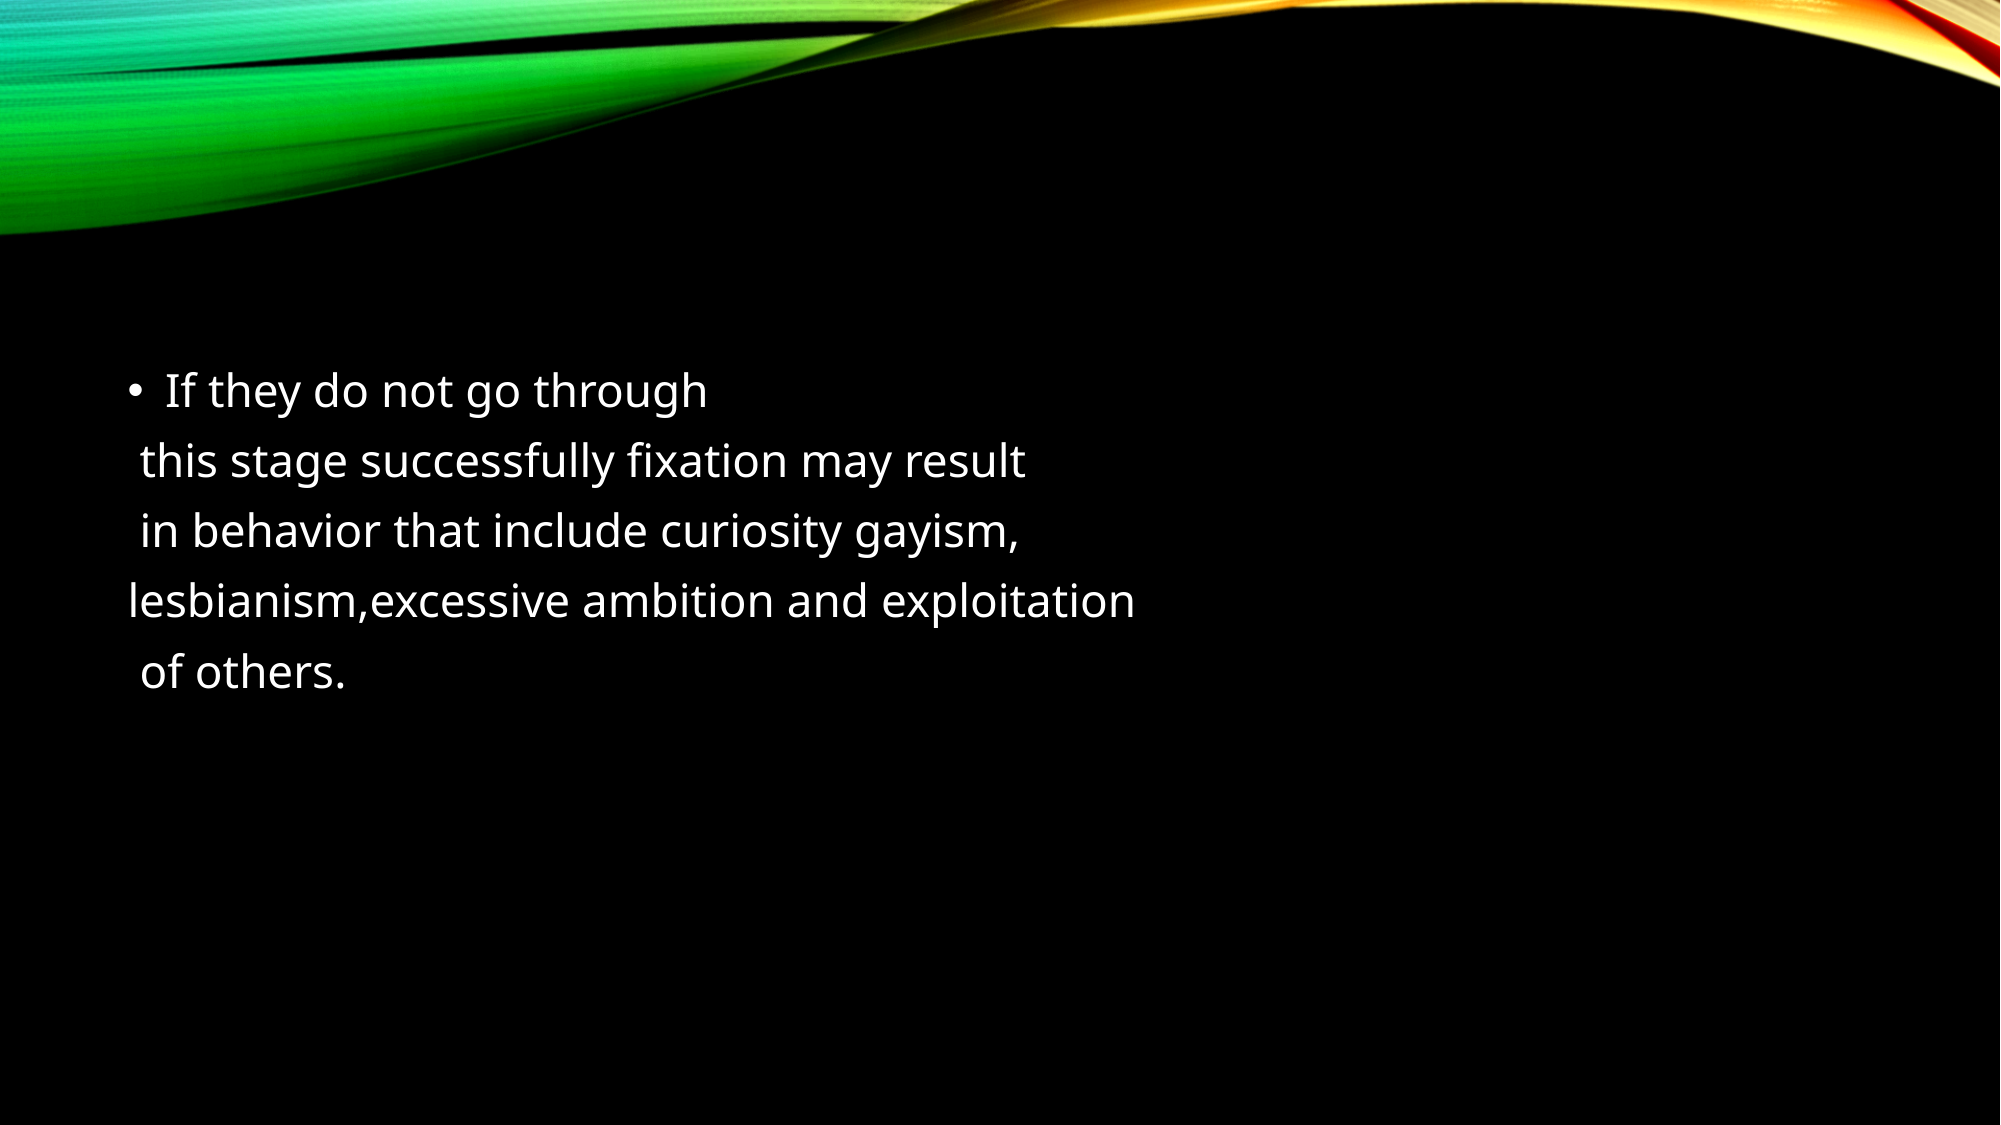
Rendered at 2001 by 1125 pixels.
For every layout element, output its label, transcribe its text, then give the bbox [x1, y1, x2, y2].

picture [0, 0, 2000, 237]
list If they do not go through this stage successfully fixation may result in behavior that include curiosity gayism, lesbianism,excessive ambition and exploitation of others. [112, 360, 1888, 1021]
